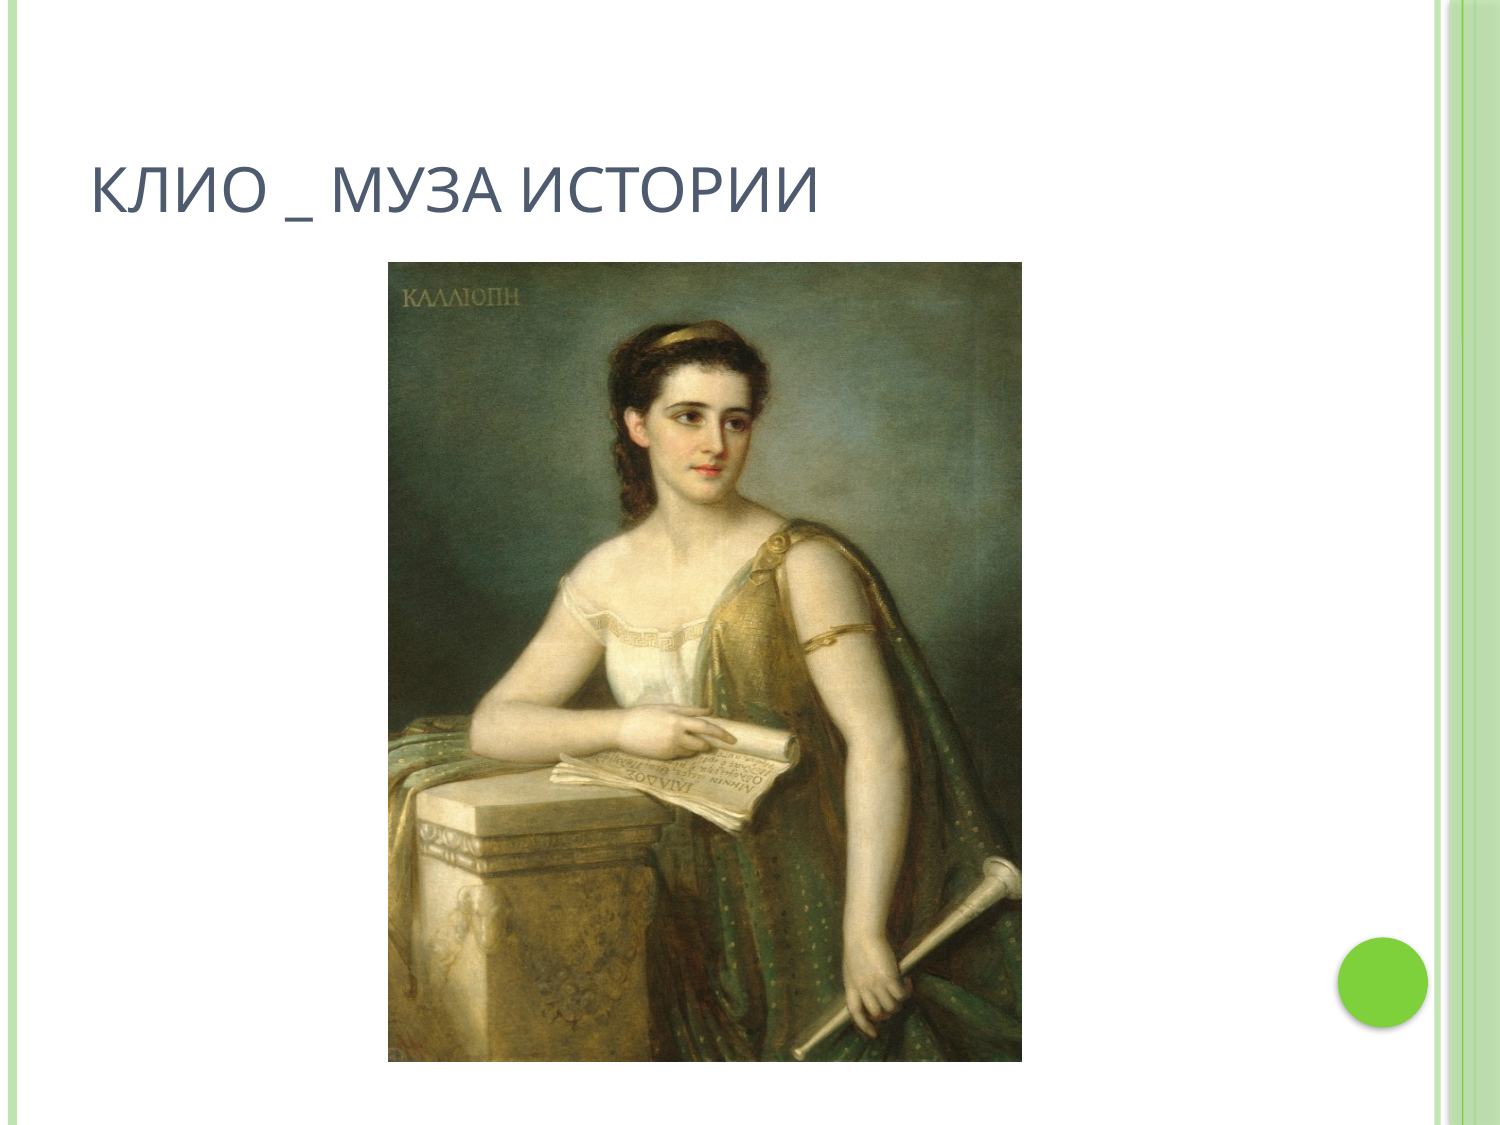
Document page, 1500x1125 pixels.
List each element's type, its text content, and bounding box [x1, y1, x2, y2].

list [388, 262, 1022, 1063]
title КЛИО _ МУЗА ИСТОРИИ [75, 45, 1300, 233]
